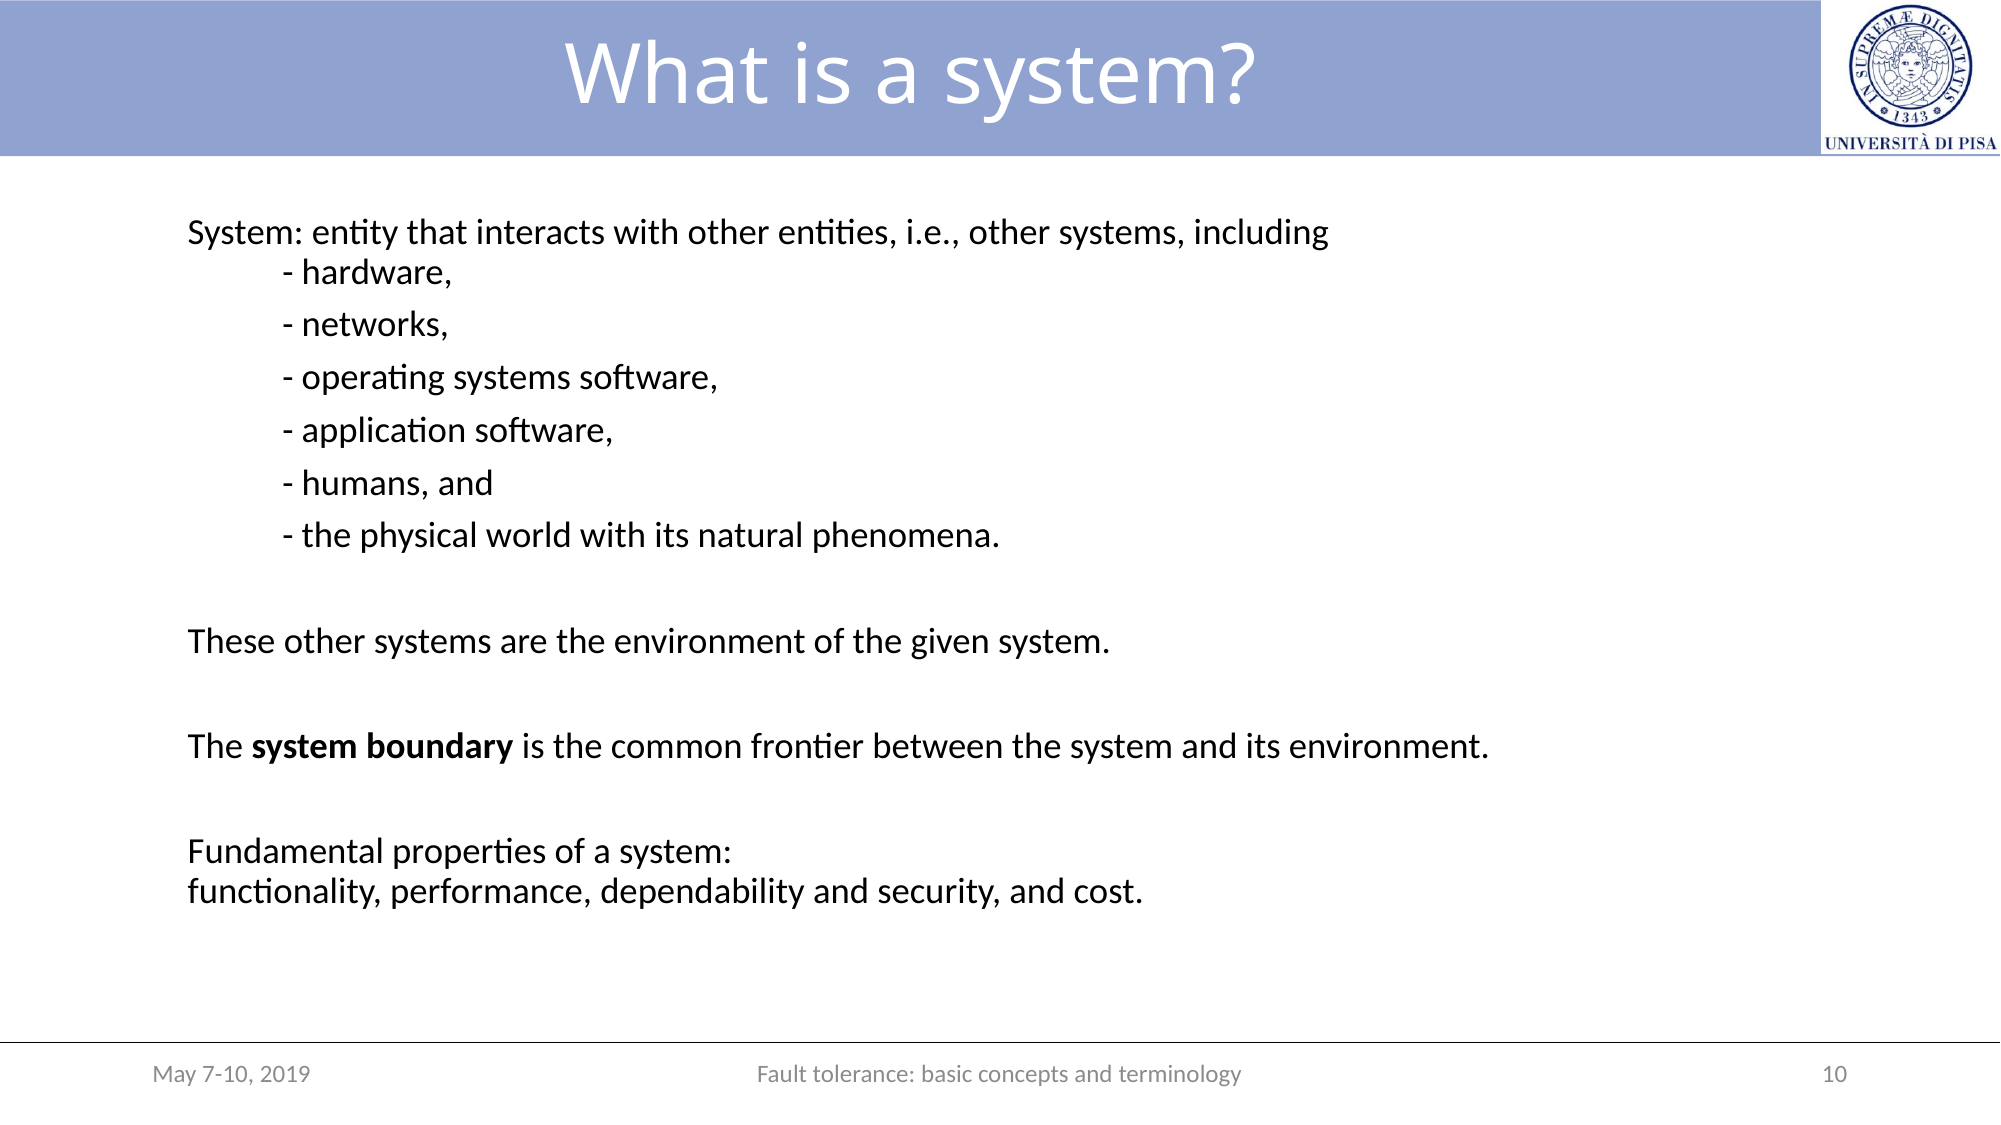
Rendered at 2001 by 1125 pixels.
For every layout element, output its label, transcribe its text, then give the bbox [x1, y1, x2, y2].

title What is a system? [0, 0, 1822, 154]
slide_number 10 [1412, 1042, 1863, 1103]
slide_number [137, 1042, 588, 1103]
list System: entity that interacts with other entities, i.e., other systems, including - hardware, - networks, - operating systems software, - application software, - humans, and - the physical world with its natural phenomena. These other systems are the environment of the given system. The system boundary is the common frontier between the system and its environment. Fundamental properties of a system: functionality, performance, dependability and security, and cost. [172, 205, 1898, 920]
footer Fault tolerance: basic concepts and terminology [662, 1042, 1338, 1103]
picture [1822, 0, 2000, 154]
